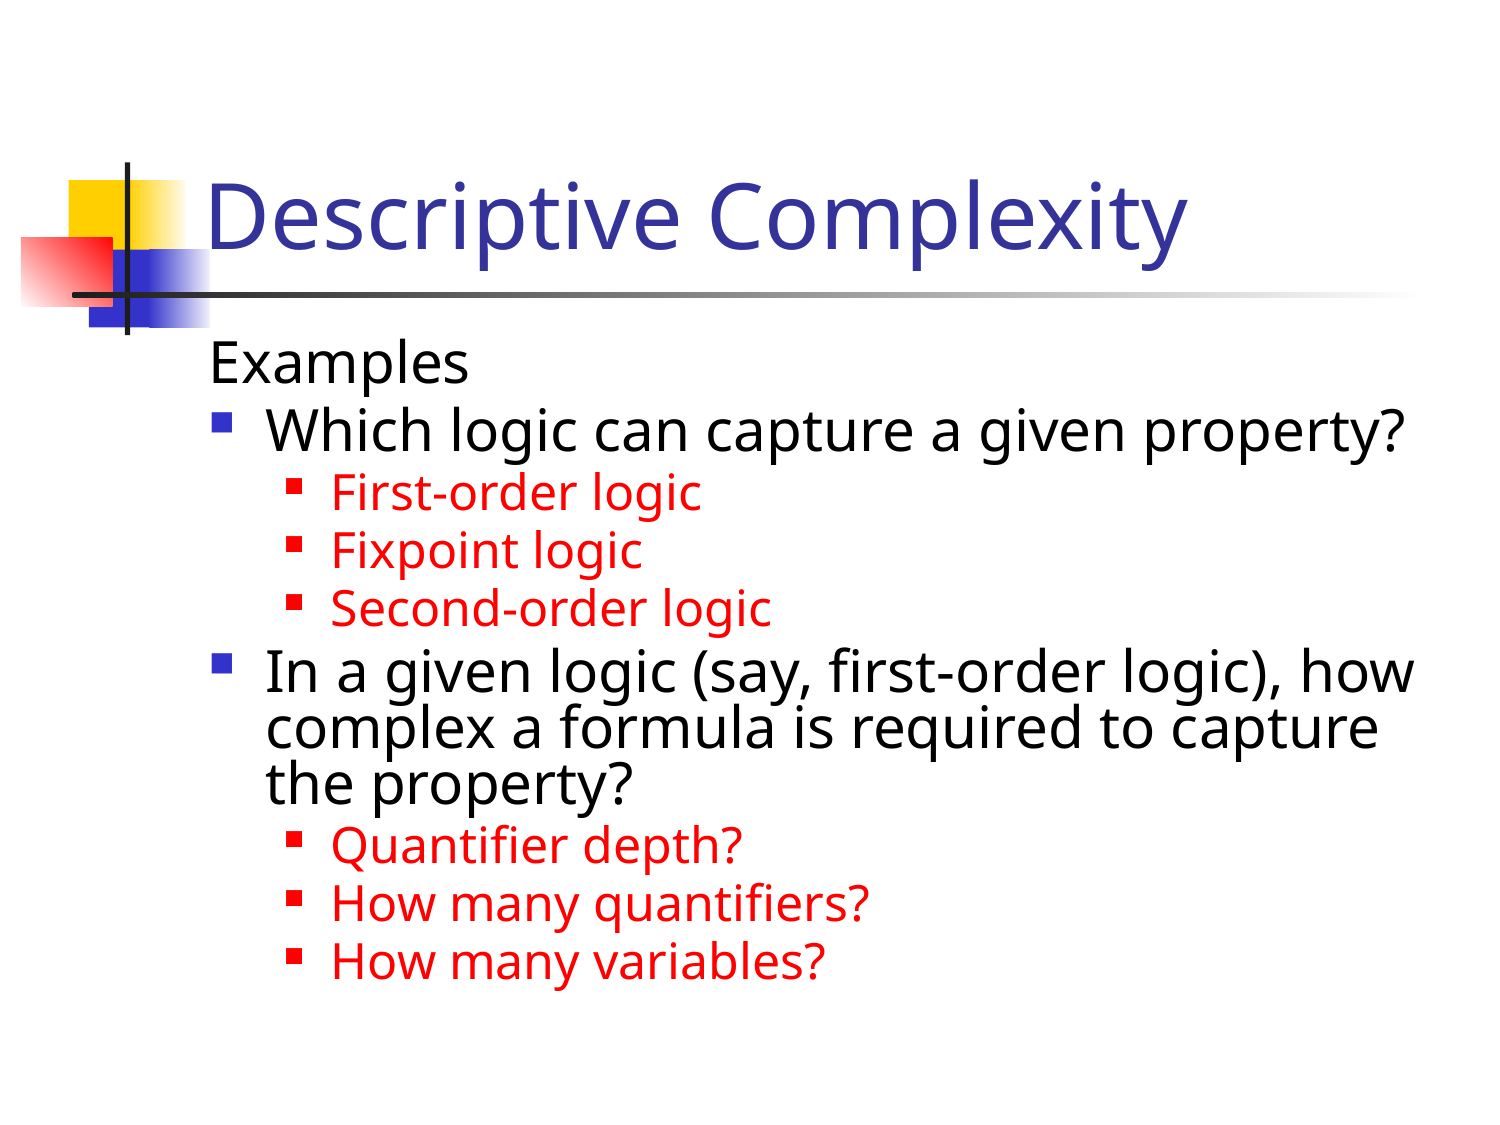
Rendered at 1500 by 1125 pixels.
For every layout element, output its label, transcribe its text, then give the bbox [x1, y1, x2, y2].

list Examples Which logic can capture a given property? First-order logic Fixpoint logic Second-order logic In a given logic (say, first-order logic), how complex a formula is required to capture the property? Quantifier depth? How many quantifiers? How many variables? [193, 331, 1469, 1050]
title Descriptive Complexity [188, 35, 1468, 275]
